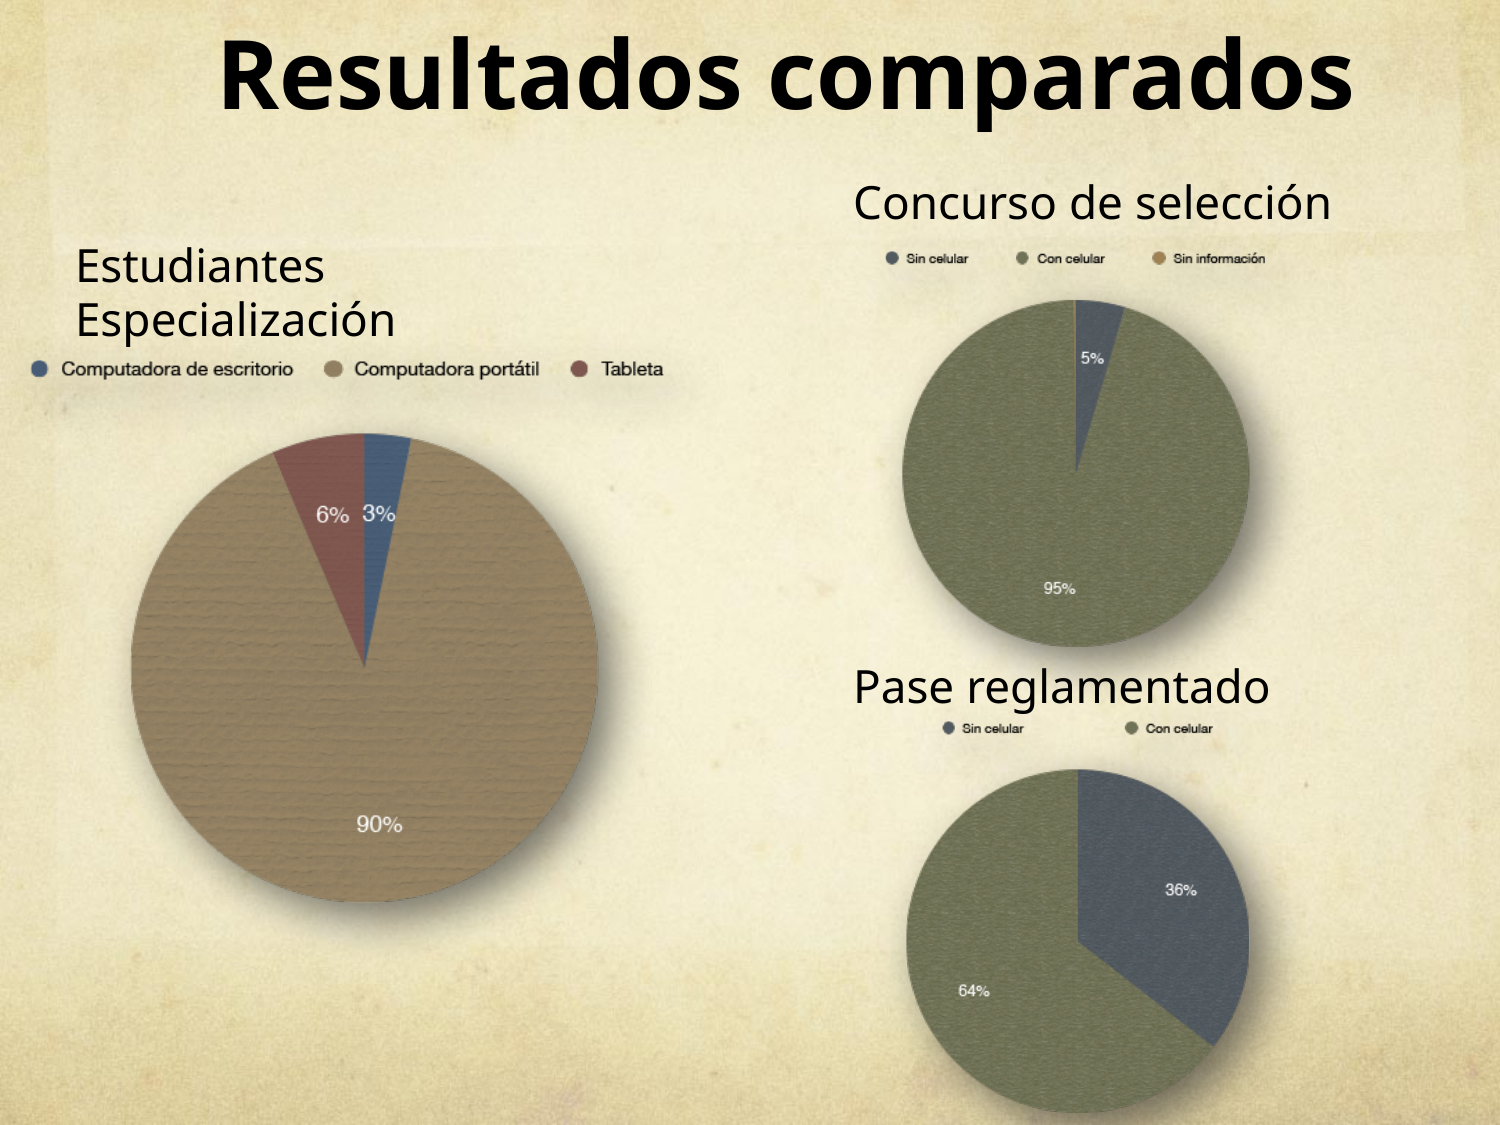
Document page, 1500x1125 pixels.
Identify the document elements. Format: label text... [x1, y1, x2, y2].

list Concurso de selección Pase reglamentado [838, 166, 1460, 832]
list Estudiantes Especialización [59, 228, 645, 266]
title Resultados comparados [185, 0, 1386, 143]
picture [0, 0, 1500, 1125]
